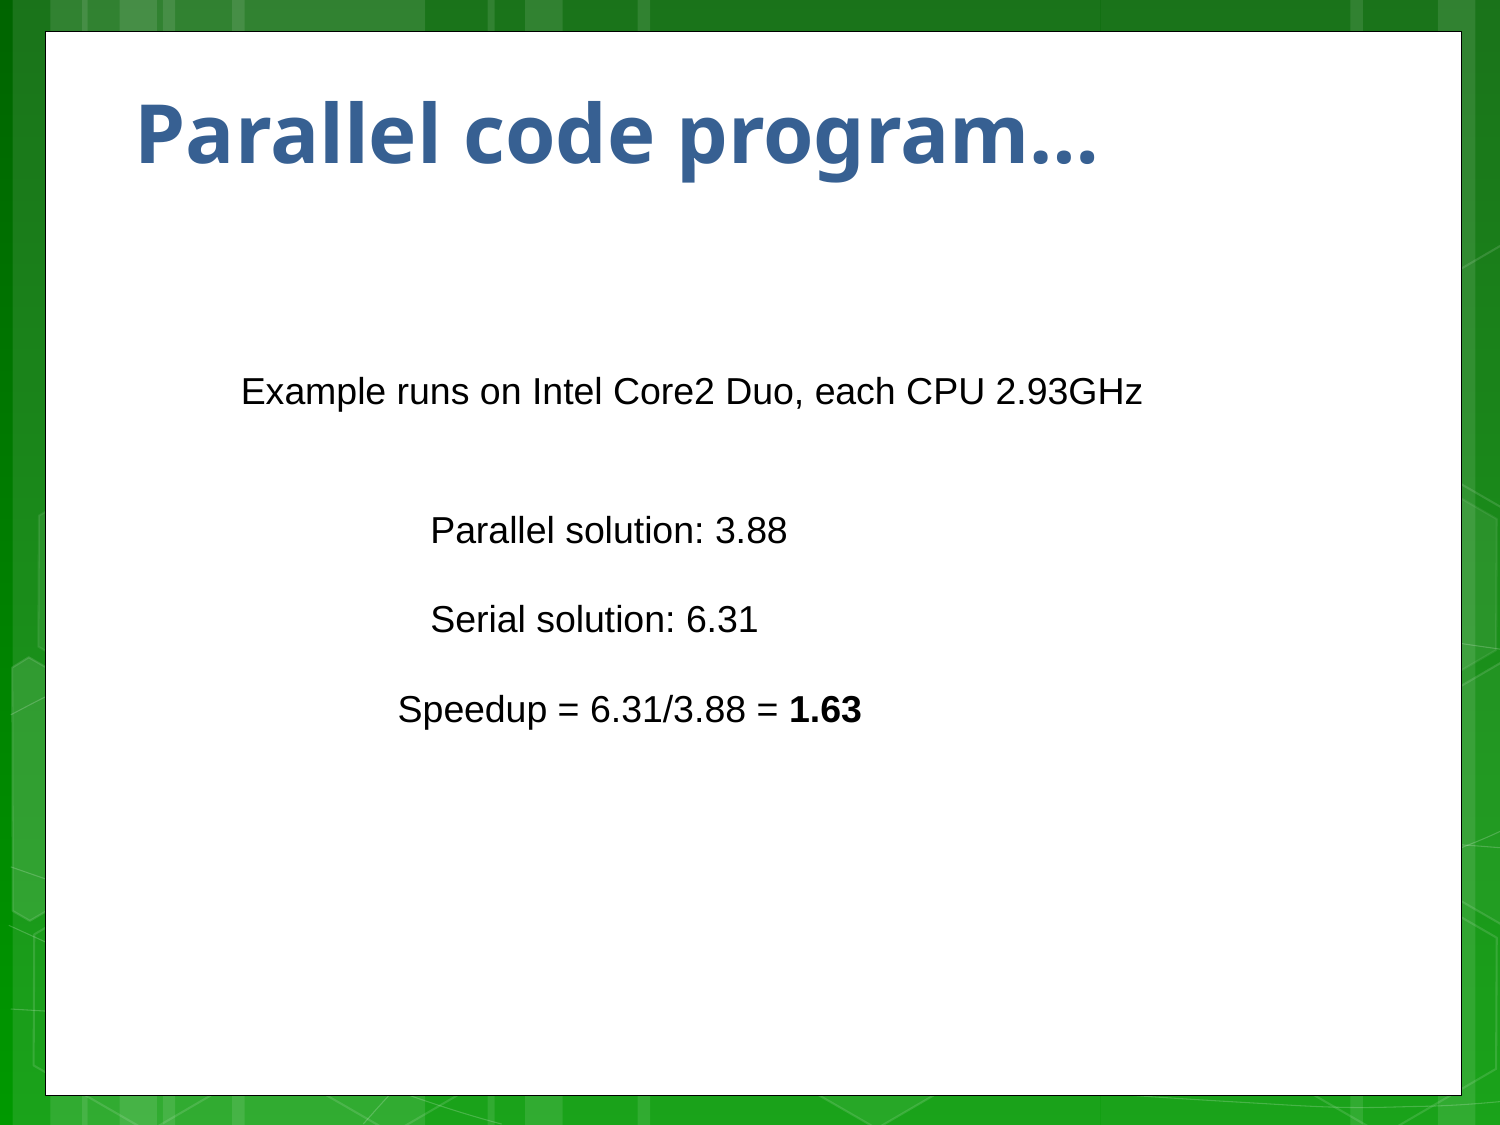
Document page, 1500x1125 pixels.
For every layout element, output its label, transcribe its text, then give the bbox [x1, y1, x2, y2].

title Parallel code program… [119, 73, 1383, 188]
text_box Parallel solution: 3.88 [415, 498, 803, 559]
text_box Serial solution: 6.31 [415, 587, 774, 648]
text_box Speedup = 6.31/3.88 = 1.63 [382, 677, 877, 738]
text_box Example runs on Intel Core2 Duo, each CPU 2.93GHz [226, 360, 1159, 420]
